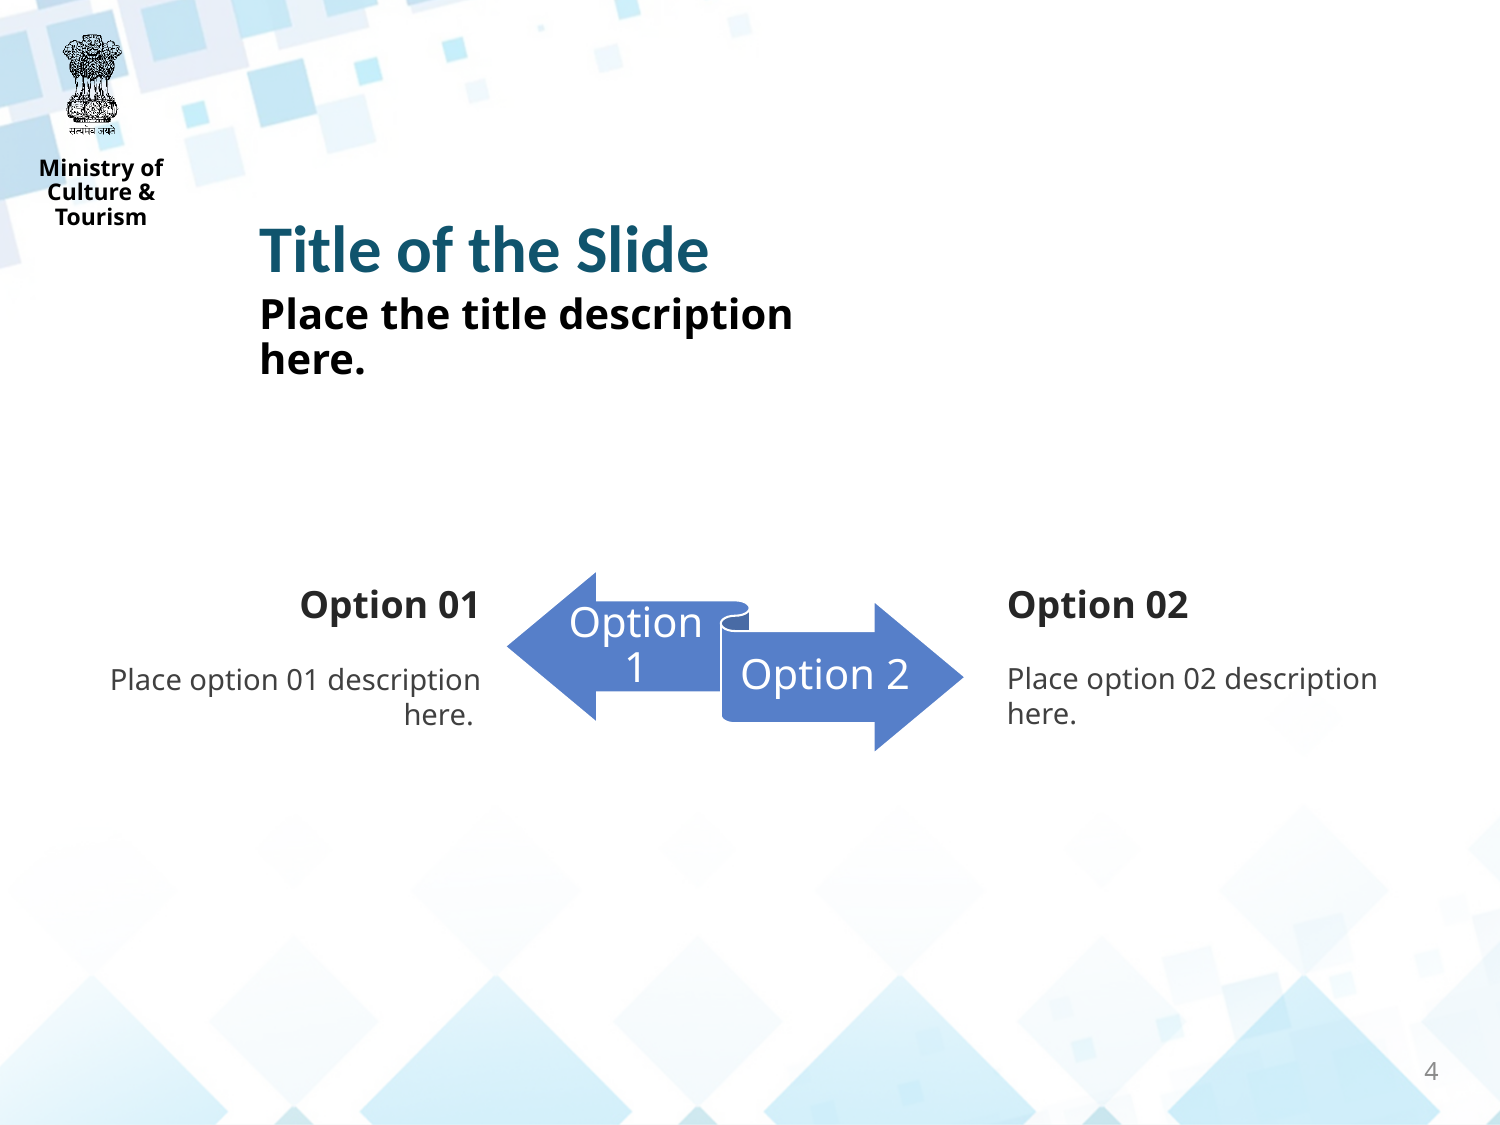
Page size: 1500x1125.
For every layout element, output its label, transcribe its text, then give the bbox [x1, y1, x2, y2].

list Title of the Slide [244, 207, 912, 279]
list Place the title description here. [244, 285, 912, 339]
list Ministry of Culture & Tourism [0, 149, 207, 255]
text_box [504, 420, 966, 904]
text_box Option 02 Place option 02 description here. [992, 573, 1400, 772]
picture [59, 30, 125, 138]
text_box Option 01 Place option 01 description here. [79, 573, 497, 739]
slide_number 4 [1116, 1042, 1454, 1103]
